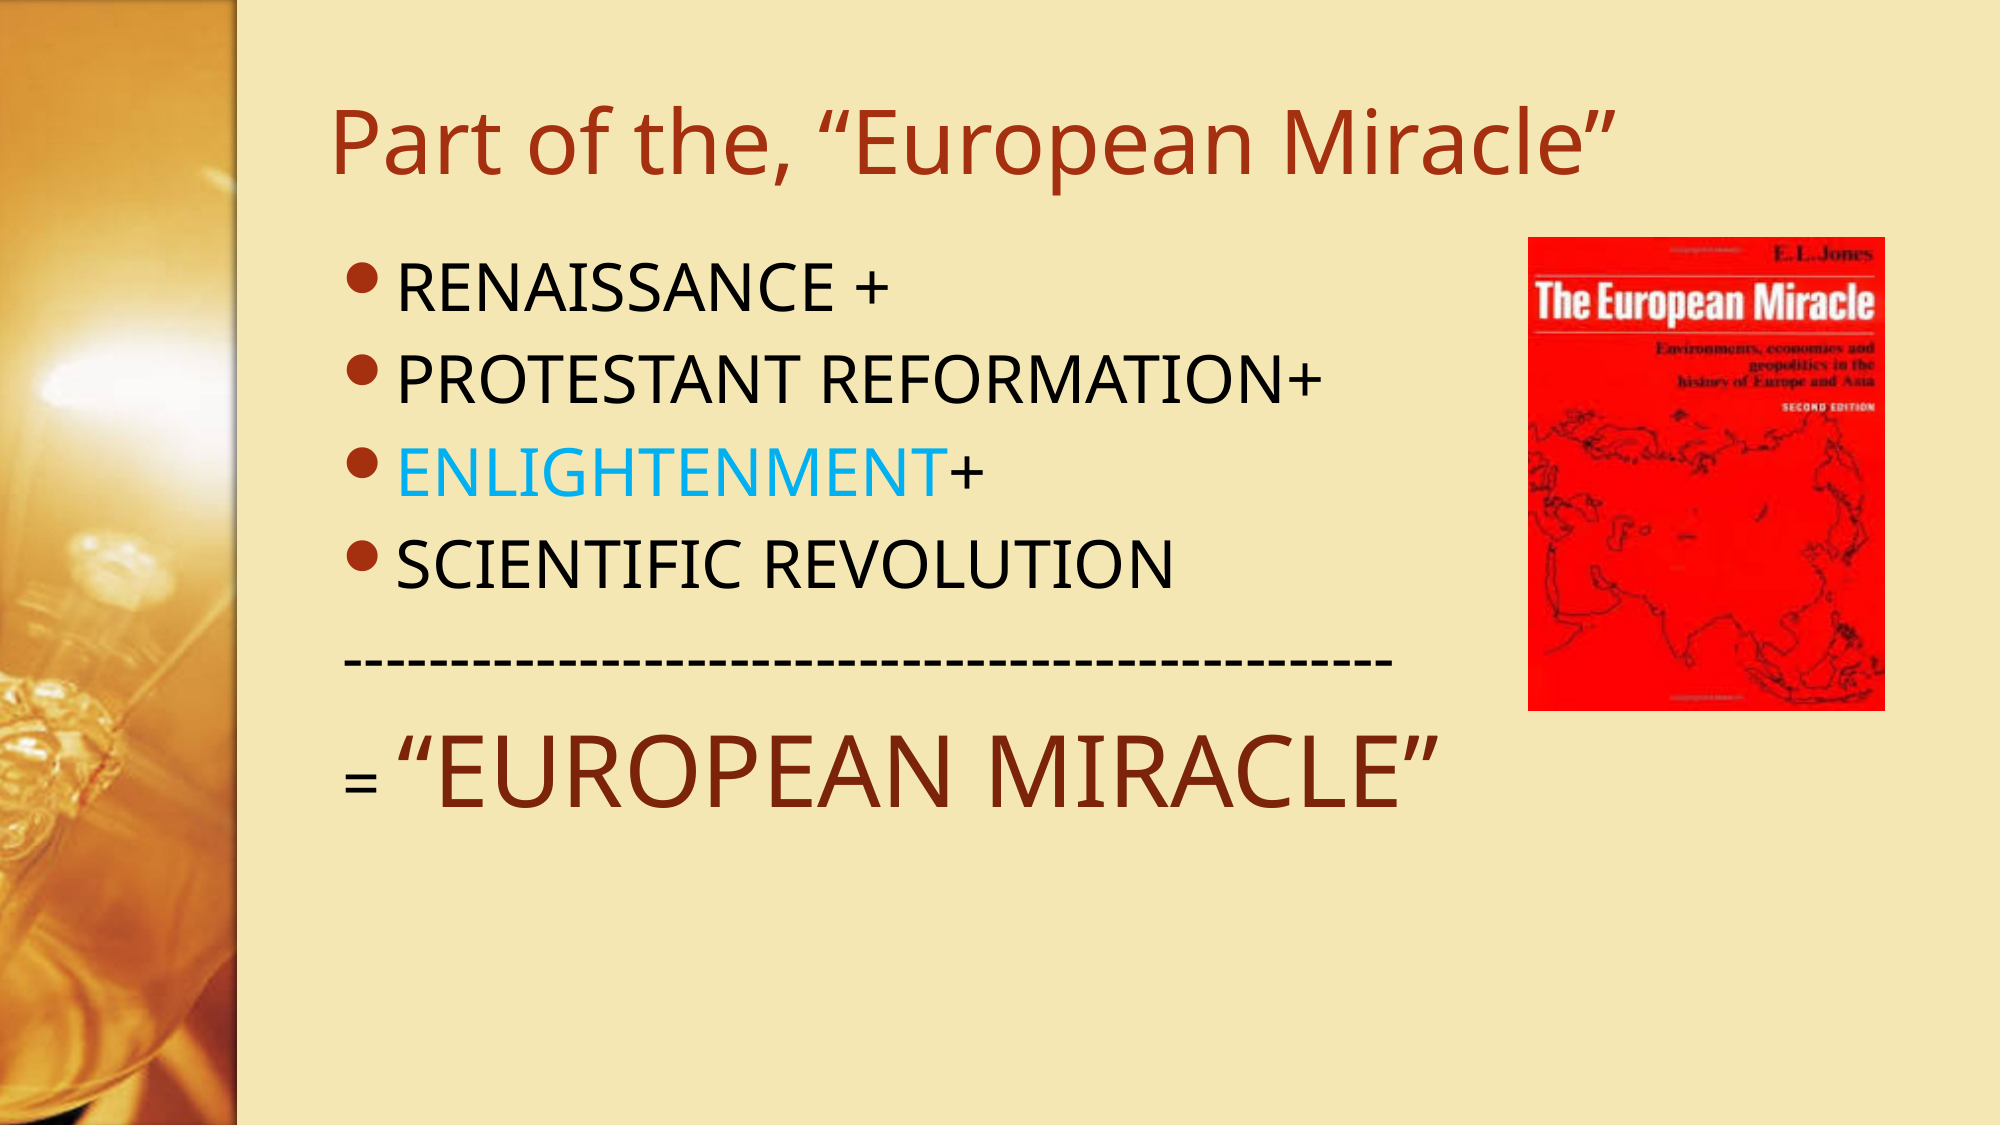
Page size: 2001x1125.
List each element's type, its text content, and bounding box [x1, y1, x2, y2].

picture [1528, 237, 1885, 711]
picture [0, 0, 237, 1125]
title Part of the, “European Miracle” [313, 45, 1954, 233]
list RENAISSANCE + PROTESTANT REFORMATION+ ENLIGHTENMENT+ SCIENTIFIC REVOLUTION ------------------------------------------------- = “EUROPEAN MIRACLE” [313, 237, 1954, 1025]
